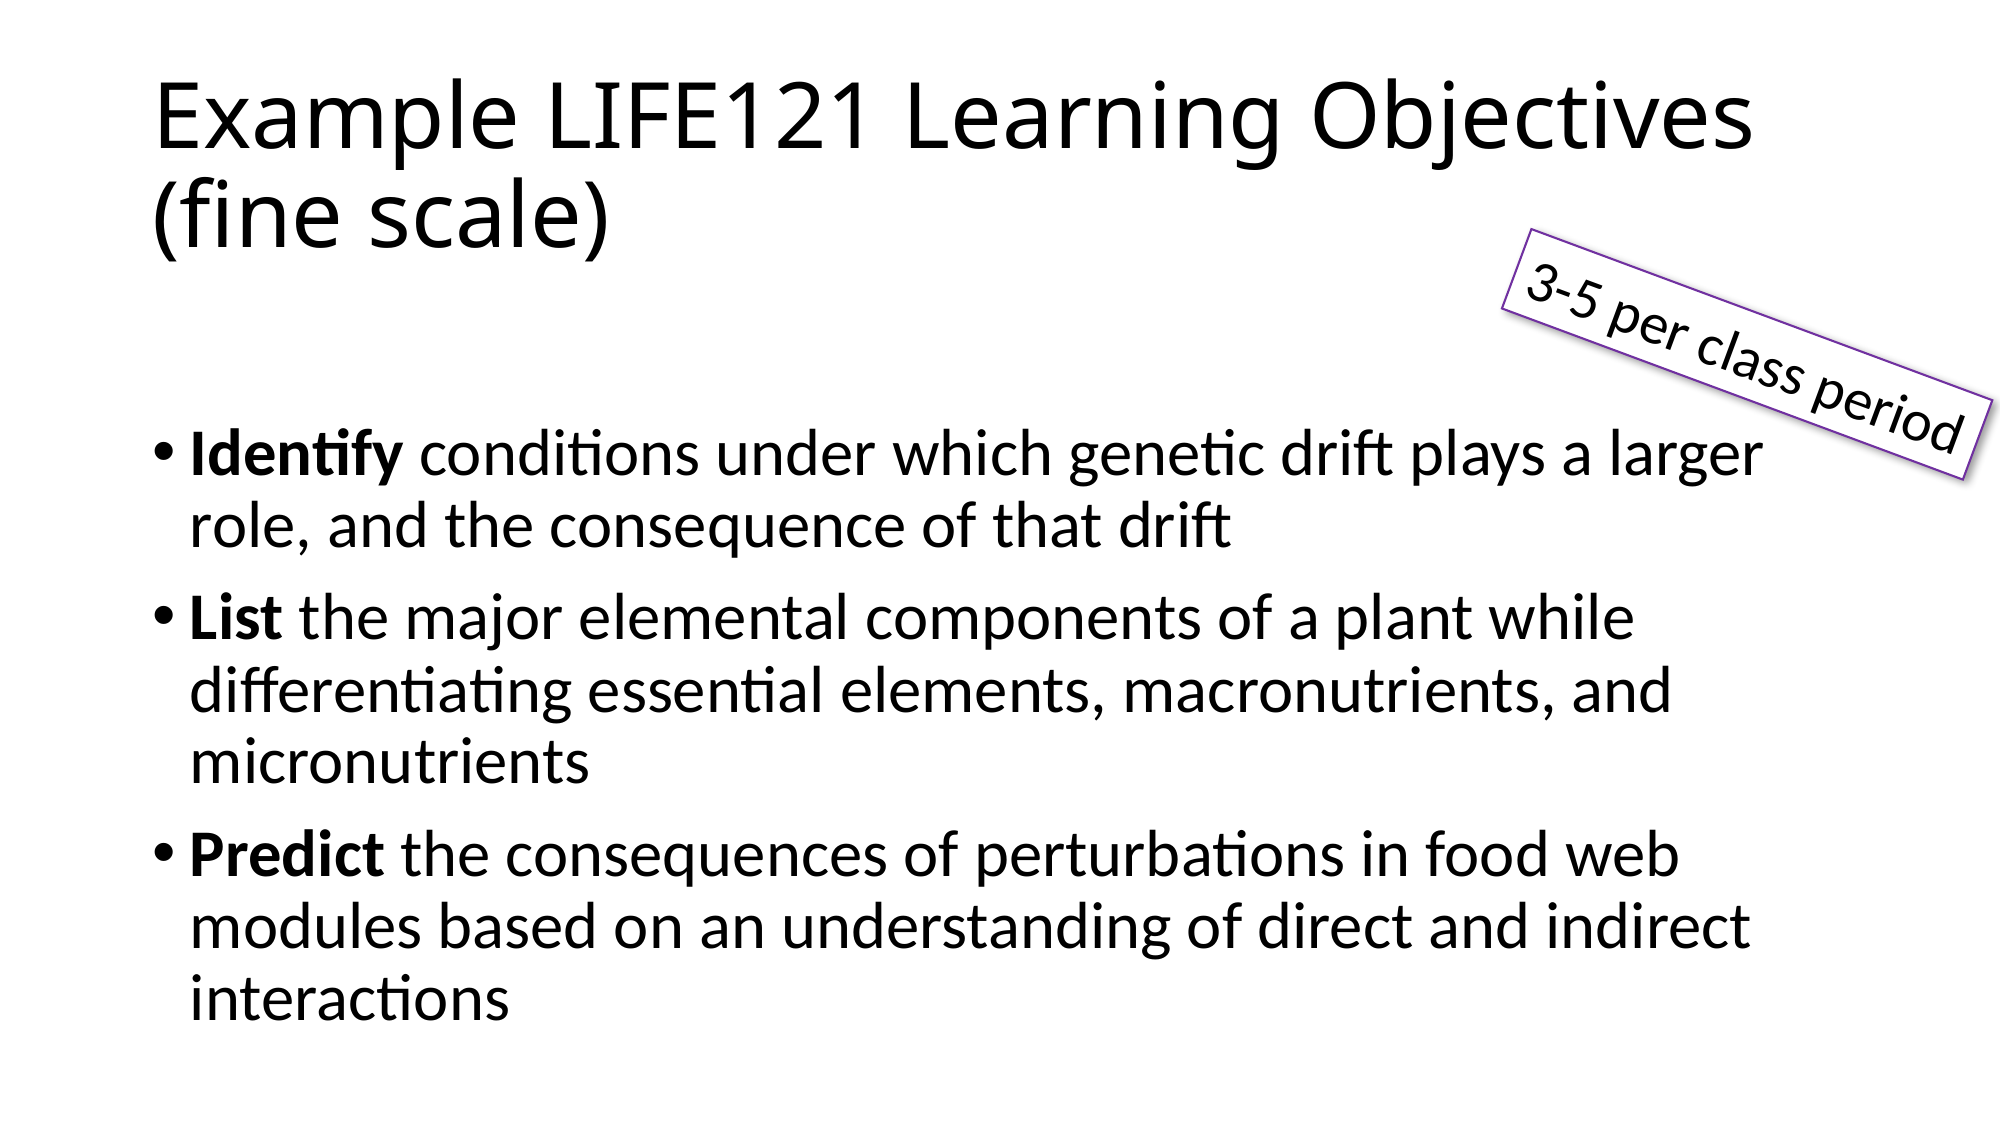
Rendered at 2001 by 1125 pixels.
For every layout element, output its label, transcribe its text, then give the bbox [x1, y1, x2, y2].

list Identify conditions under which genetic drift plays a larger role, and the consequence of that drift List the major elemental components of a plant while differentiating essential elements, macronutrients, and micronutrients Predict the consequences of perturbations in food web modules based on an understanding of direct and indirect interactions [137, 410, 1863, 1014]
title Example LIFE121 Learning Objectives (fine scale) [137, 59, 1863, 278]
text_box 3-5 per class period [1500, 227, 1994, 481]
